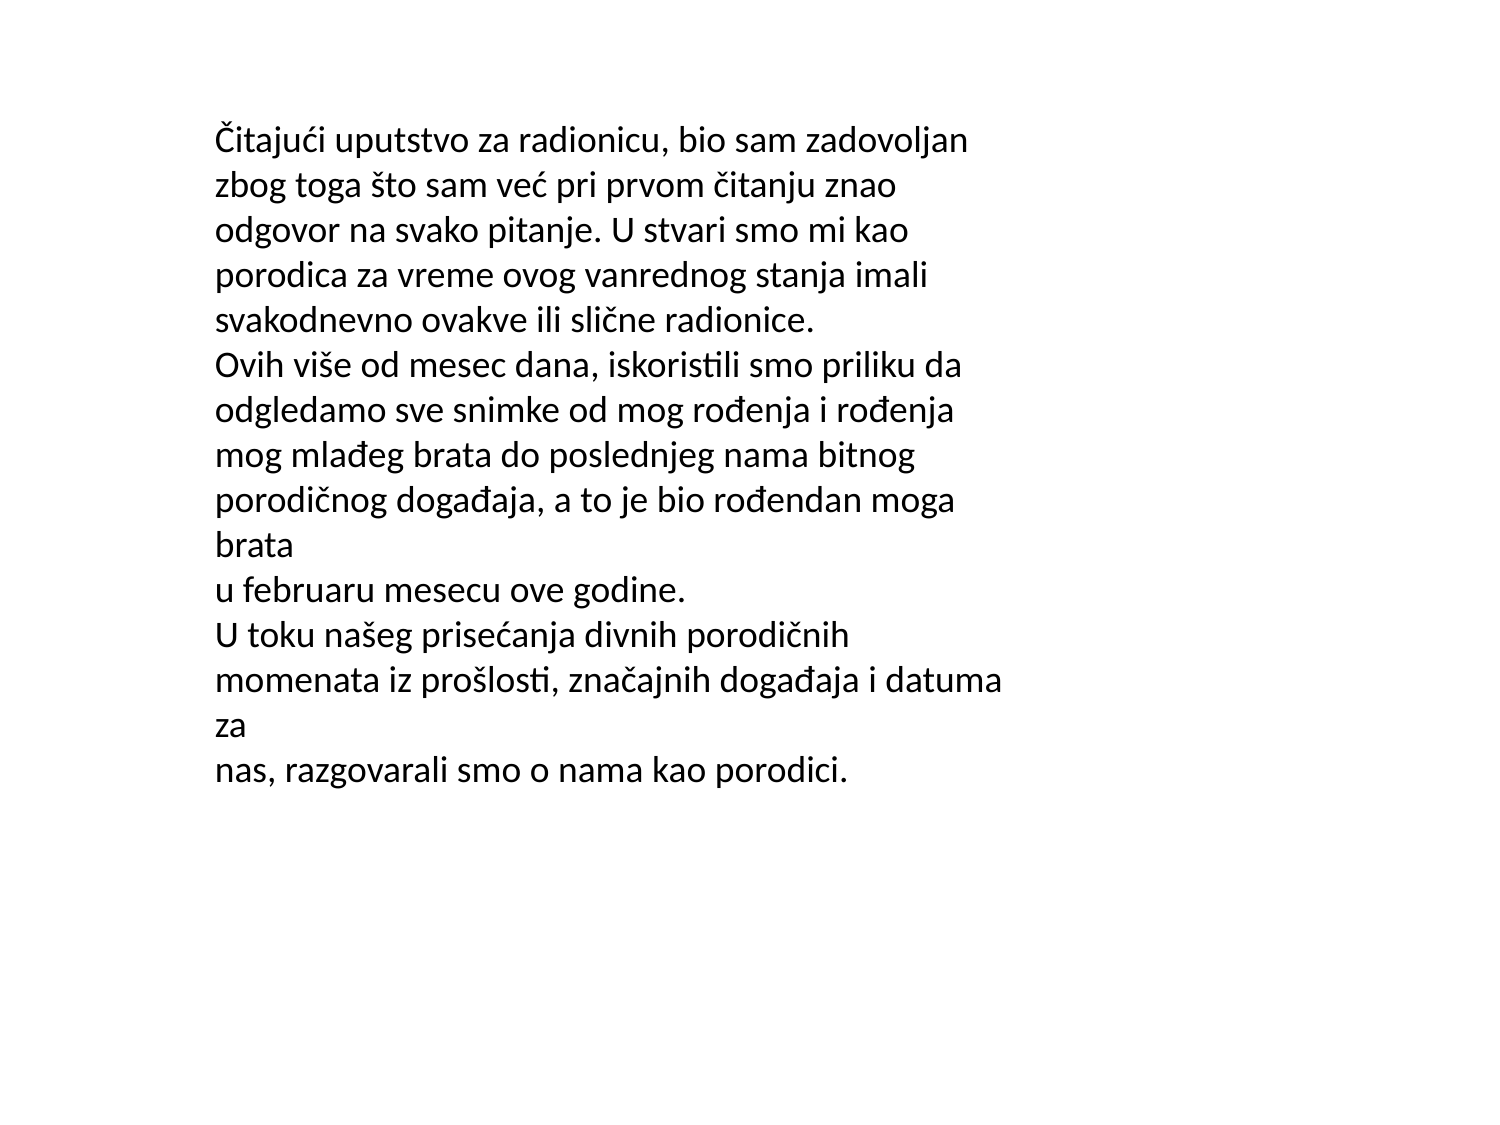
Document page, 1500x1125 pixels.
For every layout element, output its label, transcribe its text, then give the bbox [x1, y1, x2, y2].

text_box Čitajući uputstvo za radionicu, bio sam zadovoljan zbog toga što sam već pri prvom čitanju znao odgovor na svako pitanje. U stvari smo mi kao porodica za vreme ovog vanrednog stanja imali svakodnevno ovakve ili slične radionice. Ovih više od mesec dana, iskoristili smo priliku da odgledamo sve snimke od mog rođenja i rođenja mog mlađeg brata do poslednjeg nama bitnog porodičnog događaja, a to je bio rođendan moga brata u februaru mesecu ove godine. U toku našeg prisećanja divnih porodičnih momenata iz prošlosti, značajnih događaja i datuma za nas, razgovarali smo o nama kao porodici. [199, 62, 1038, 798]
